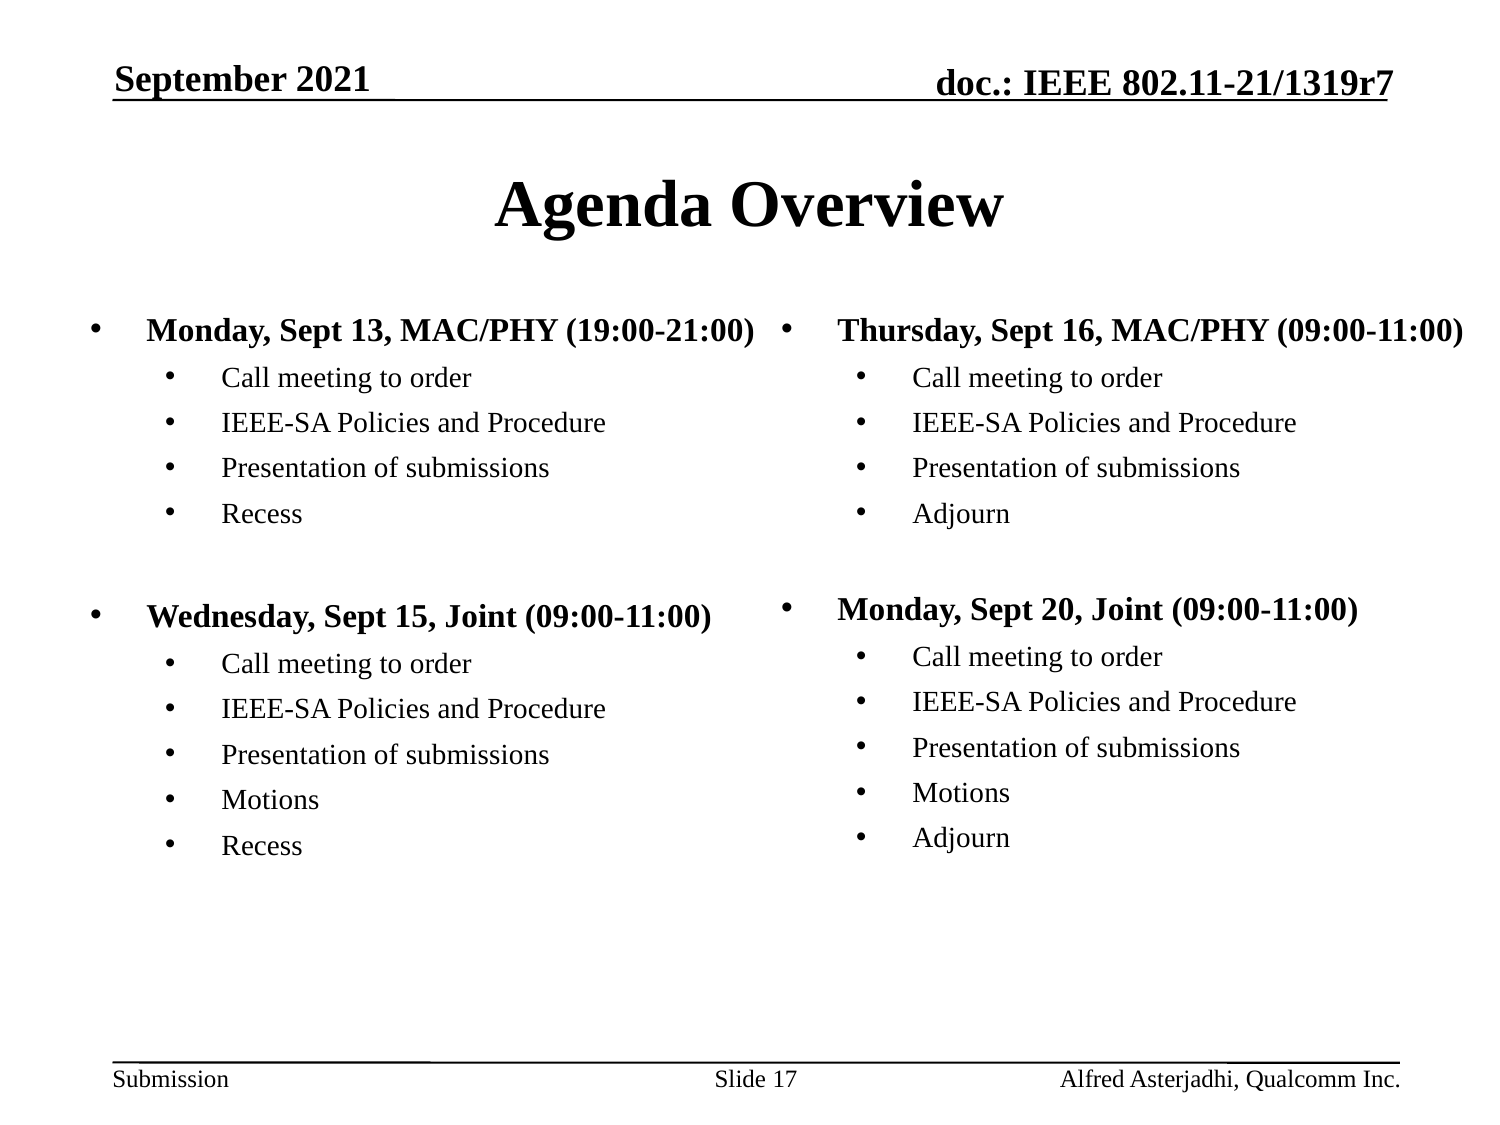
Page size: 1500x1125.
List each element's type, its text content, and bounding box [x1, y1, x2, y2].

title Agenda Overview [112, 112, 1388, 288]
slide_number Slide 17 [712, 1061, 800, 1123]
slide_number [114, 54, 423, 100]
footer Alfred Asterjadhi, Qualcomm Inc. [878, 1061, 1402, 1093]
text_box Thursday, Sept 16, MAC/PHY (09:00-11:00) Call meeting to order IEEE-SA Policies and Procedure Presentation of submissions Adjourn Monday, Sept 20, Joint (09:00-11:00) Call meeting to order IEEE-SA Policies and Procedure Presentation of submissions Motions Adjourn [765, 300, 1495, 963]
list Monday, Sept 13, MAC/PHY (19:00-21:00) Call meeting to order IEEE-SA Policies and Procedure Presentation of submissions Recess Wednesday, Sept 15, Joint (09:00-11:00) Call meeting to order IEEE-SA Policies and Procedure Presentation of submissions Motions Recess [74, 299, 788, 1063]
